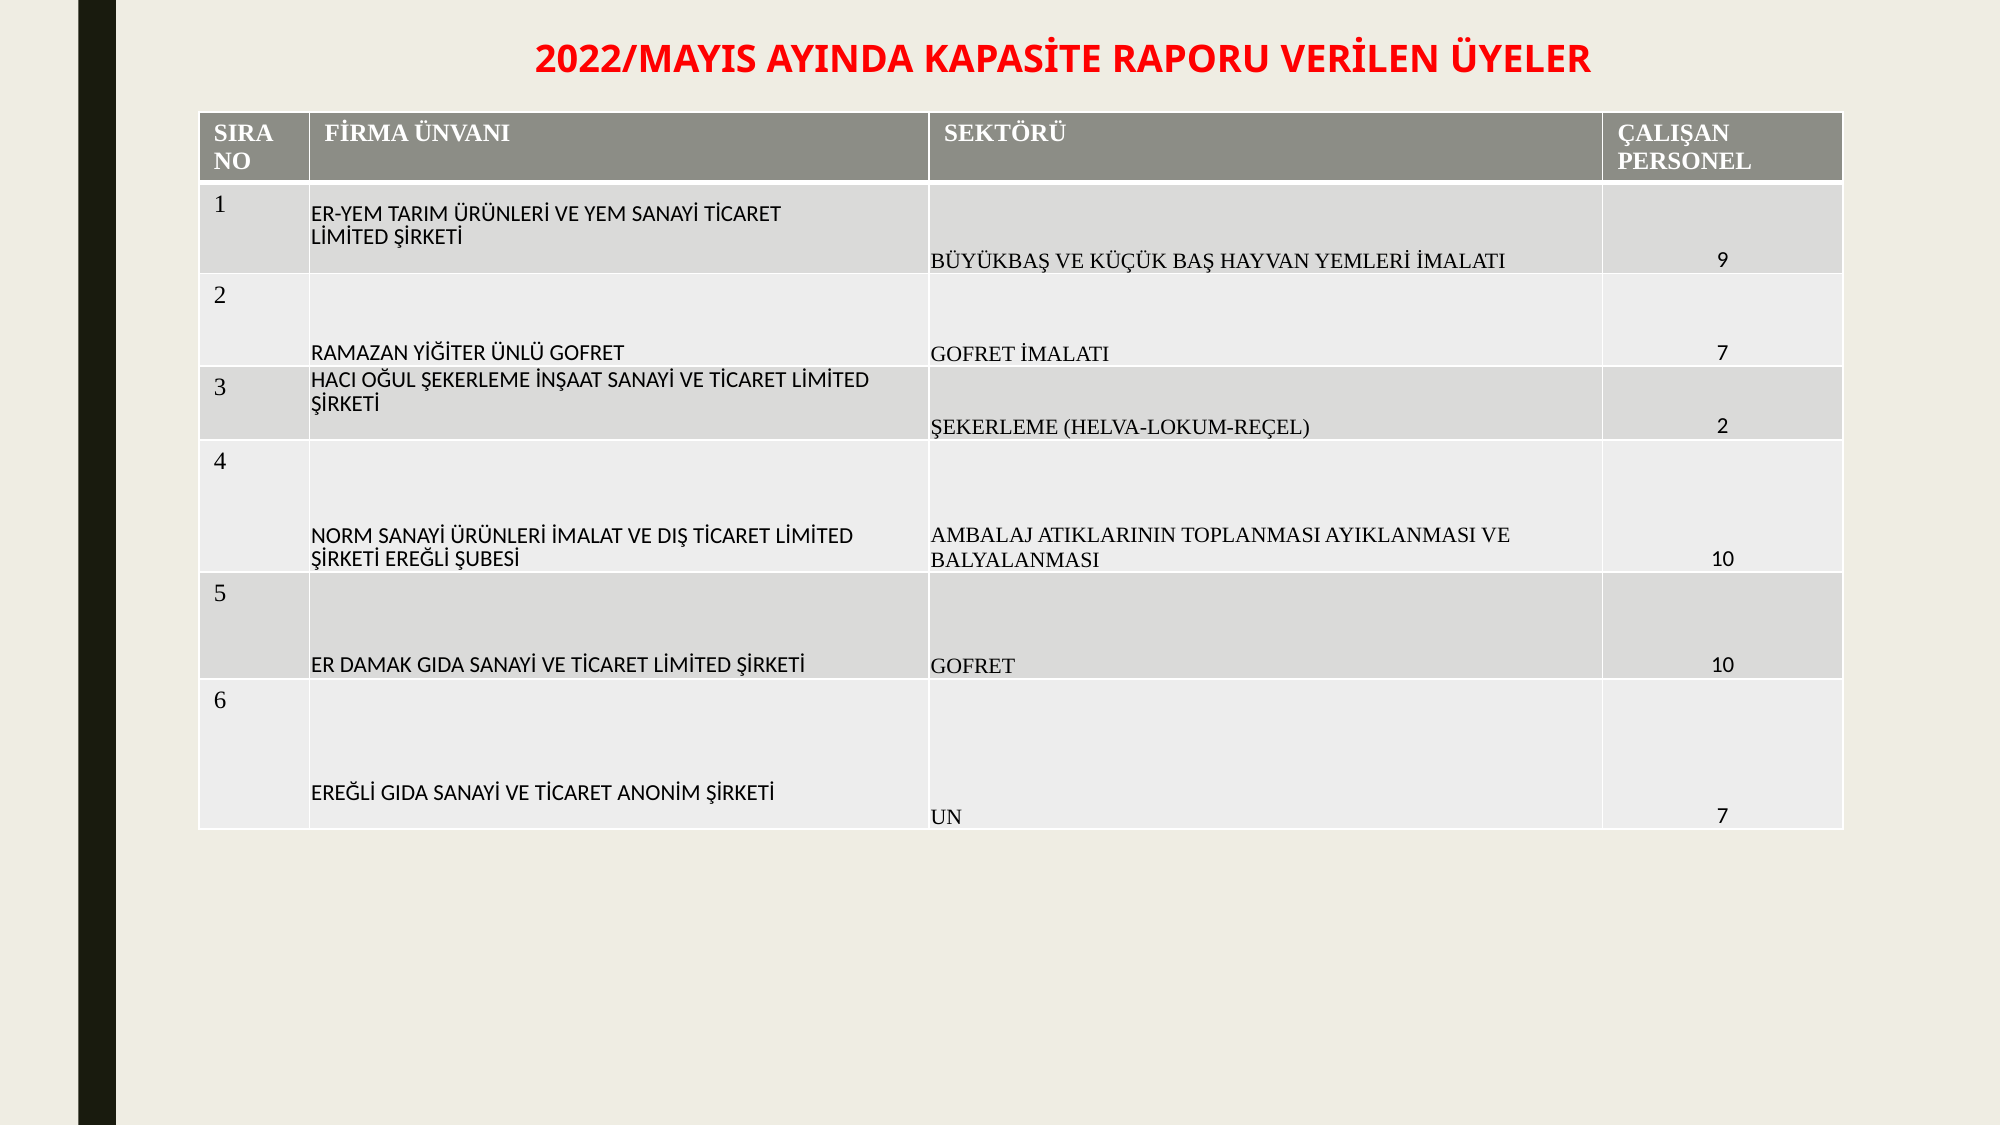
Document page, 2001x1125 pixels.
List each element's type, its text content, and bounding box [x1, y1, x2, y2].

table_cell EREĞLİ GIDA SANAYİ VE TİCARET ANONİM ŞİRKETİ [310, 680, 928, 828]
table_cell 4 [200, 441, 309, 571]
table_cell GOFRET İMALATI [930, 274, 1602, 365]
table_cell 5 [200, 573, 309, 678]
table_cell 7 [1603, 680, 1842, 828]
table_header SEKTÖRÜ [930, 113, 1602, 180]
table_header ÇALIŞAN PERSONEL [1603, 113, 1842, 180]
table_cell 6 [200, 680, 309, 828]
table_cell AMBALAJ ATIKLARININ TOPLANMASI AYIKLANMASI VE BALYALANMASI [930, 441, 1602, 571]
table_cell 9 [1603, 185, 1842, 273]
table_cell 10 [1603, 441, 1842, 571]
table_cell GOFRET [930, 573, 1602, 678]
table_cell 2 [1603, 367, 1842, 439]
table_cell NORM SANAYİ ÜRÜNLERİ İMALAT VE DIŞ TİCARET LİMİTED ŞİRKETİ EREĞLİ ŞUBESİ [310, 441, 928, 571]
table_cell 1 [200, 185, 309, 273]
table_cell 2 [200, 274, 309, 365]
table_cell ER DAMAK GIDA SANAYİ VE TİCARET LİMİTED ŞİRKETİ [310, 573, 928, 678]
title 2022/MAYIS AYINDA KAPASİTE RAPORU VERİLEN ÜYELER [520, 32, 1619, 90]
table_cell UN [930, 680, 1602, 828]
table_cell 3 [200, 367, 309, 439]
table_cell 7 [1603, 274, 1842, 365]
table_cell 10 [1603, 573, 1842, 678]
table_cell RAMAZAN YİĞİTER ÜNLÜ GOFRET [310, 274, 928, 365]
table_cell ŞEKERLEME (HELVA-LOKUM-REÇEL) [930, 367, 1602, 439]
table_header FİRMA ÜNVANI [310, 113, 928, 180]
table_cell ER-YEM TARIM ÜRÜNLERİ VE YEM SANAYİ TİCARET LİMİTED ŞİRKETİ [310, 185, 928, 273]
table_cell BÜYÜKBAŞ VE KÜÇÜK BAŞ HAYVAN YEMLERİ İMALATI [930, 185, 1602, 273]
table_cell HACI OĞUL ŞEKERLEME İNŞAAT SANAYİ VE TİCARET LİMİTED ŞİRKETİ [310, 367, 928, 439]
table_header SIRA NO [200, 113, 309, 180]
